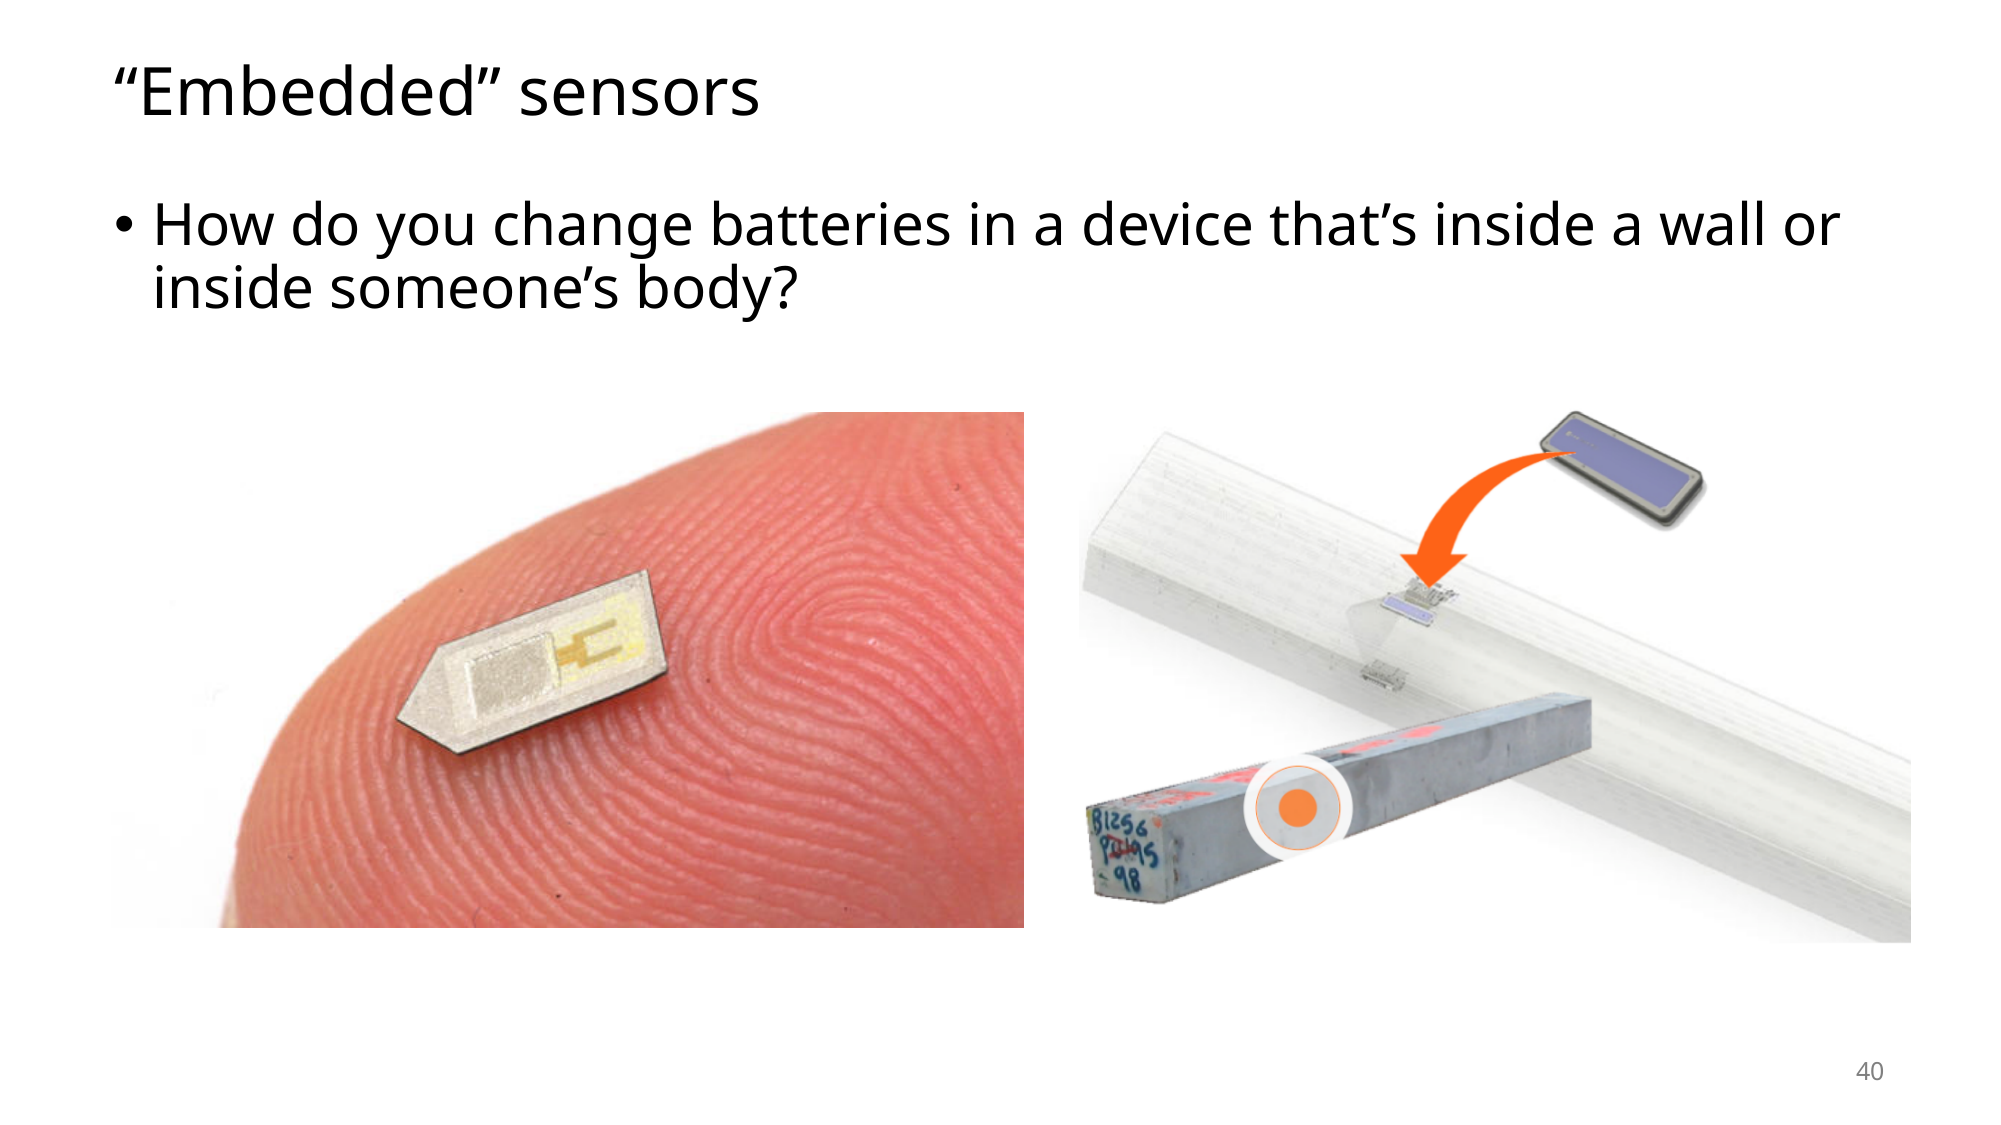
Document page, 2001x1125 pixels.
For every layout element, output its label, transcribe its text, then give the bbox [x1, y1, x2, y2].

slide_number 40 [1749, 1042, 1900, 1103]
picture [1079, 395, 1911, 945]
picture [110, 412, 1024, 928]
list How do you change batteries in a device that’s inside a wall or inside someone’s body? [99, 187, 1900, 1013]
title “Embedded” sensors [99, 37, 1900, 150]
